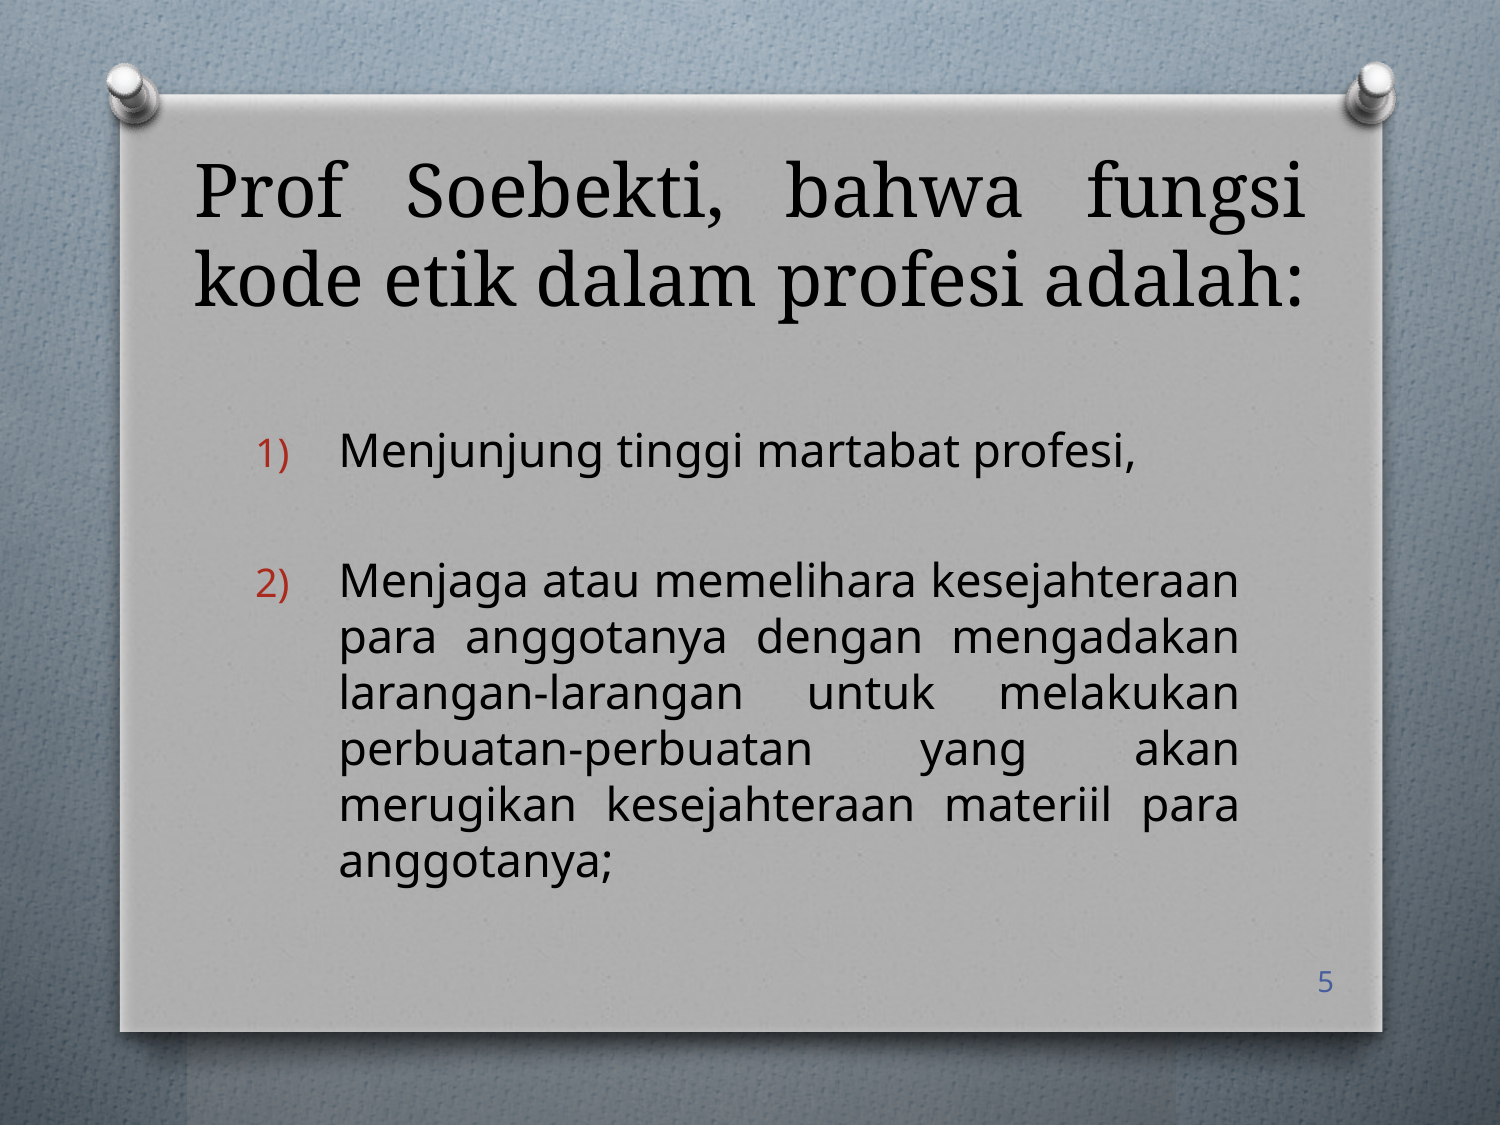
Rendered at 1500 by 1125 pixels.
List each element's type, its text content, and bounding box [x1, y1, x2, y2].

slide_number 5 [1258, 952, 1350, 1013]
title Prof Soebekti, bahwa fungsi kode etik dalam profesi adalah: [179, 134, 1323, 332]
list Menjunjung tinggi martabat profesi, Menjaga atau memelihara kesejahteraan para anggotanya dengan mengadakan larangan-larangan untuk melakukan perbuatan-perbuatan yang akan merugikan kesejahteraan materiil para anggotanya; [240, 347, 1257, 939]
picture [75, 29, 198, 153]
picture [1317, 35, 1439, 156]
